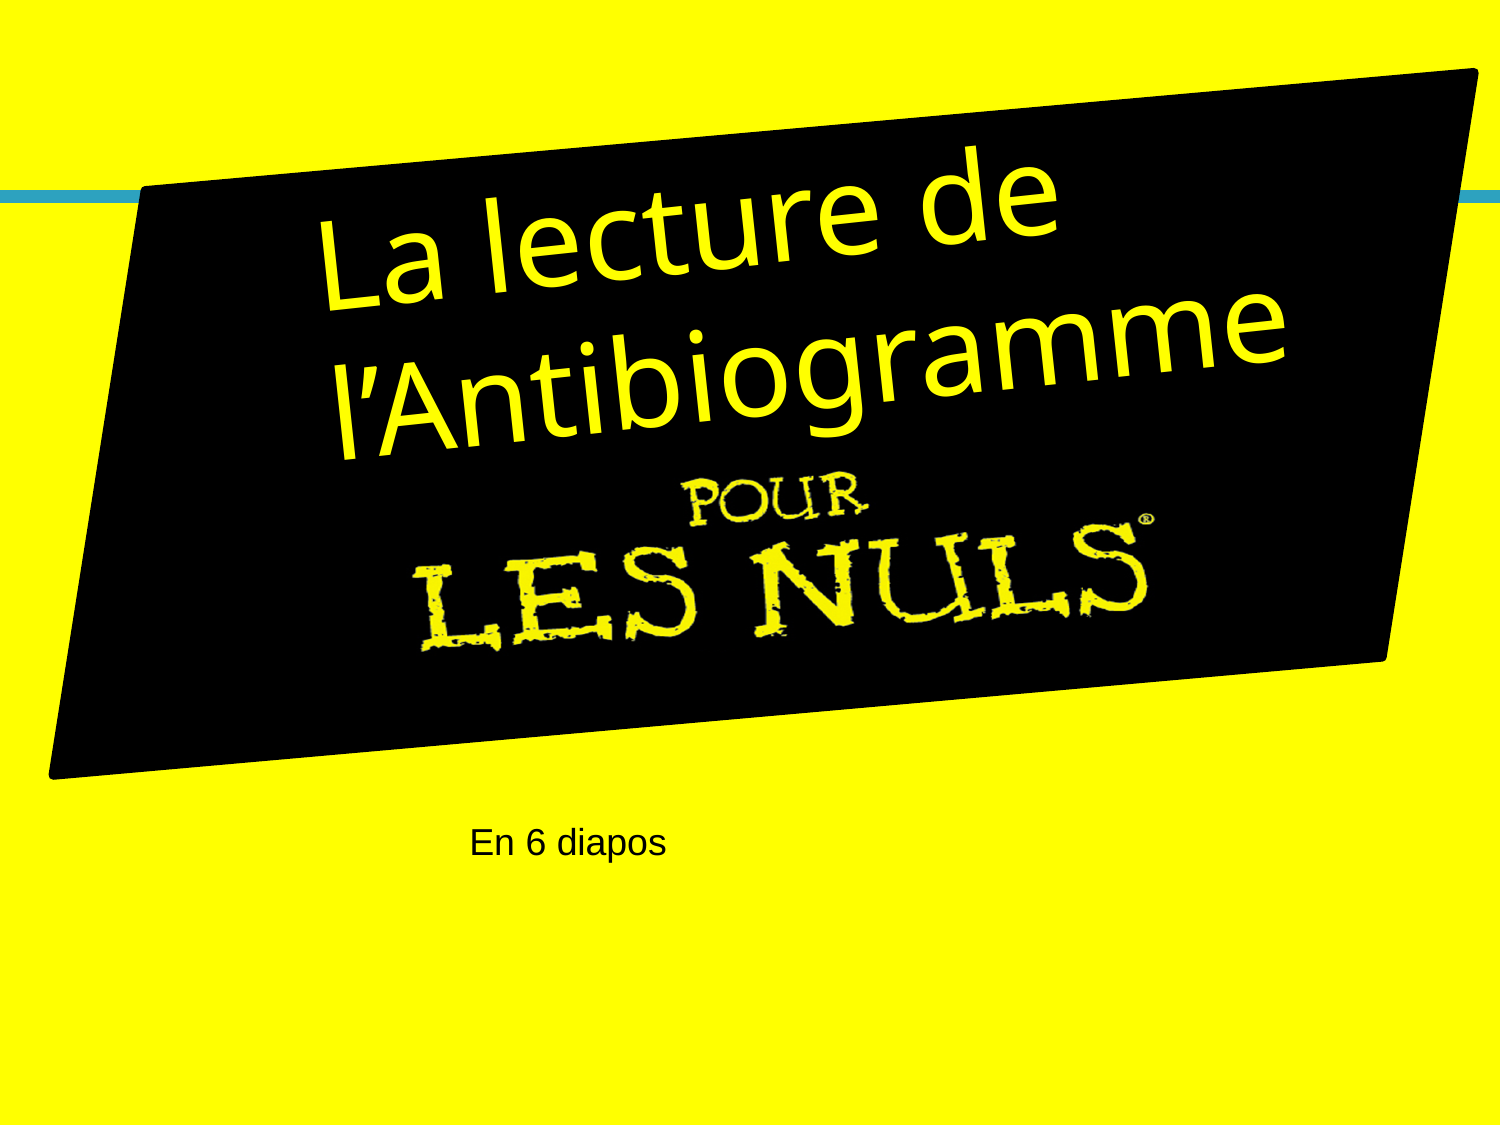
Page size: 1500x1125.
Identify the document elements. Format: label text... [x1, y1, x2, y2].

text_box En 6 diapos [454, 810, 1105, 871]
text_box [48, 67, 1479, 780]
text_box La lecture de l’Antibiogramme [289, 72, 1336, 495]
picture [383, 467, 1188, 659]
